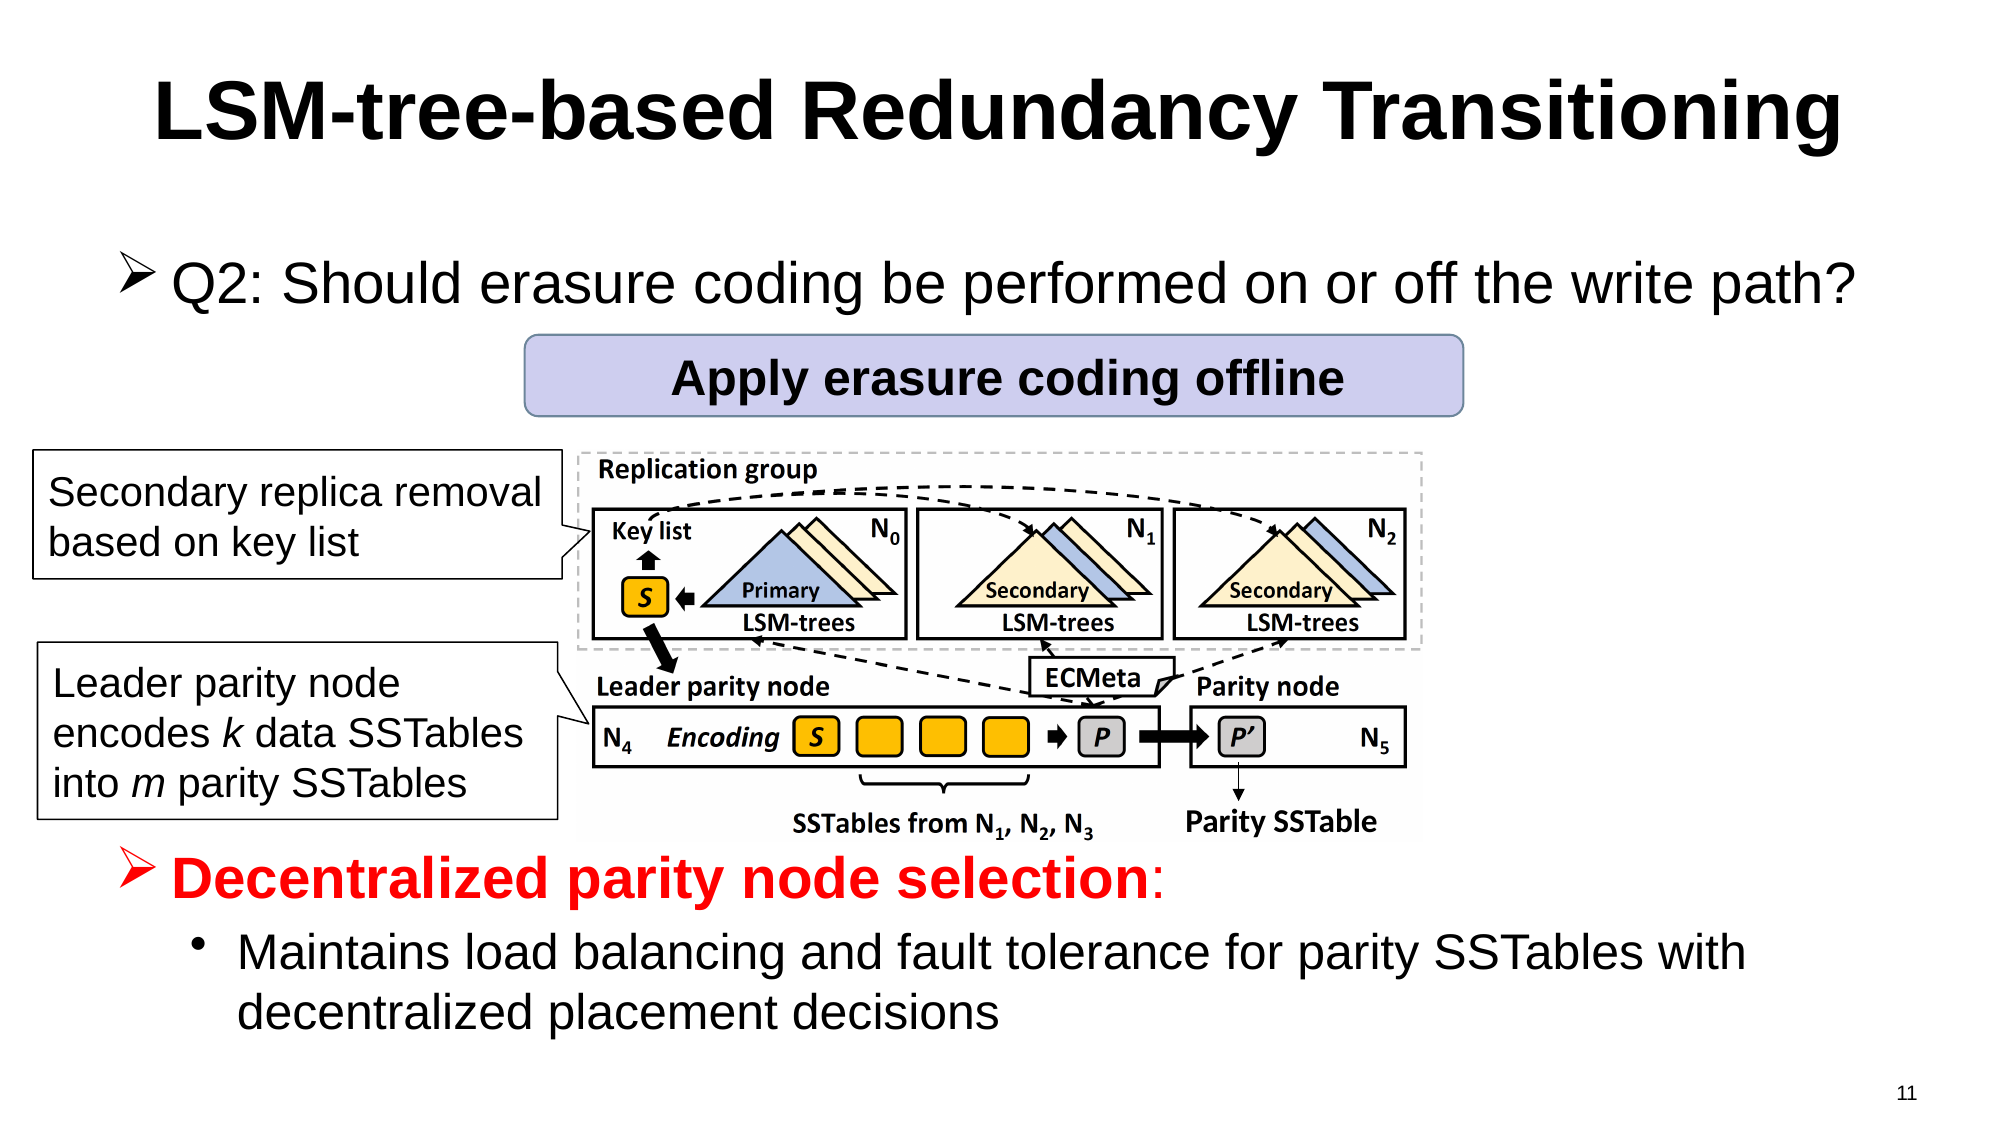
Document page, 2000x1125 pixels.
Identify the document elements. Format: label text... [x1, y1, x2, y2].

text_box Leader parity node encodes k data SSTables into m parity SSTables [37, 642, 571, 820]
title LSM-tree-based Redundancy Transitioning [99, 12, 1900, 200]
text_box Secondary replica removal based on key list [33, 449, 571, 579]
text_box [576, 449, 1424, 842]
text_box Apply erasure coding offline [524, 334, 1464, 417]
slide_number 11 [1466, 1072, 1933, 1125]
list Q2: Should erasure coding be performed on or off the write path? Decentralized parity node selection: Maintains load balancing and fault tolerance for parity SSTables with decentralized placement decisions [99, 237, 1900, 1005]
